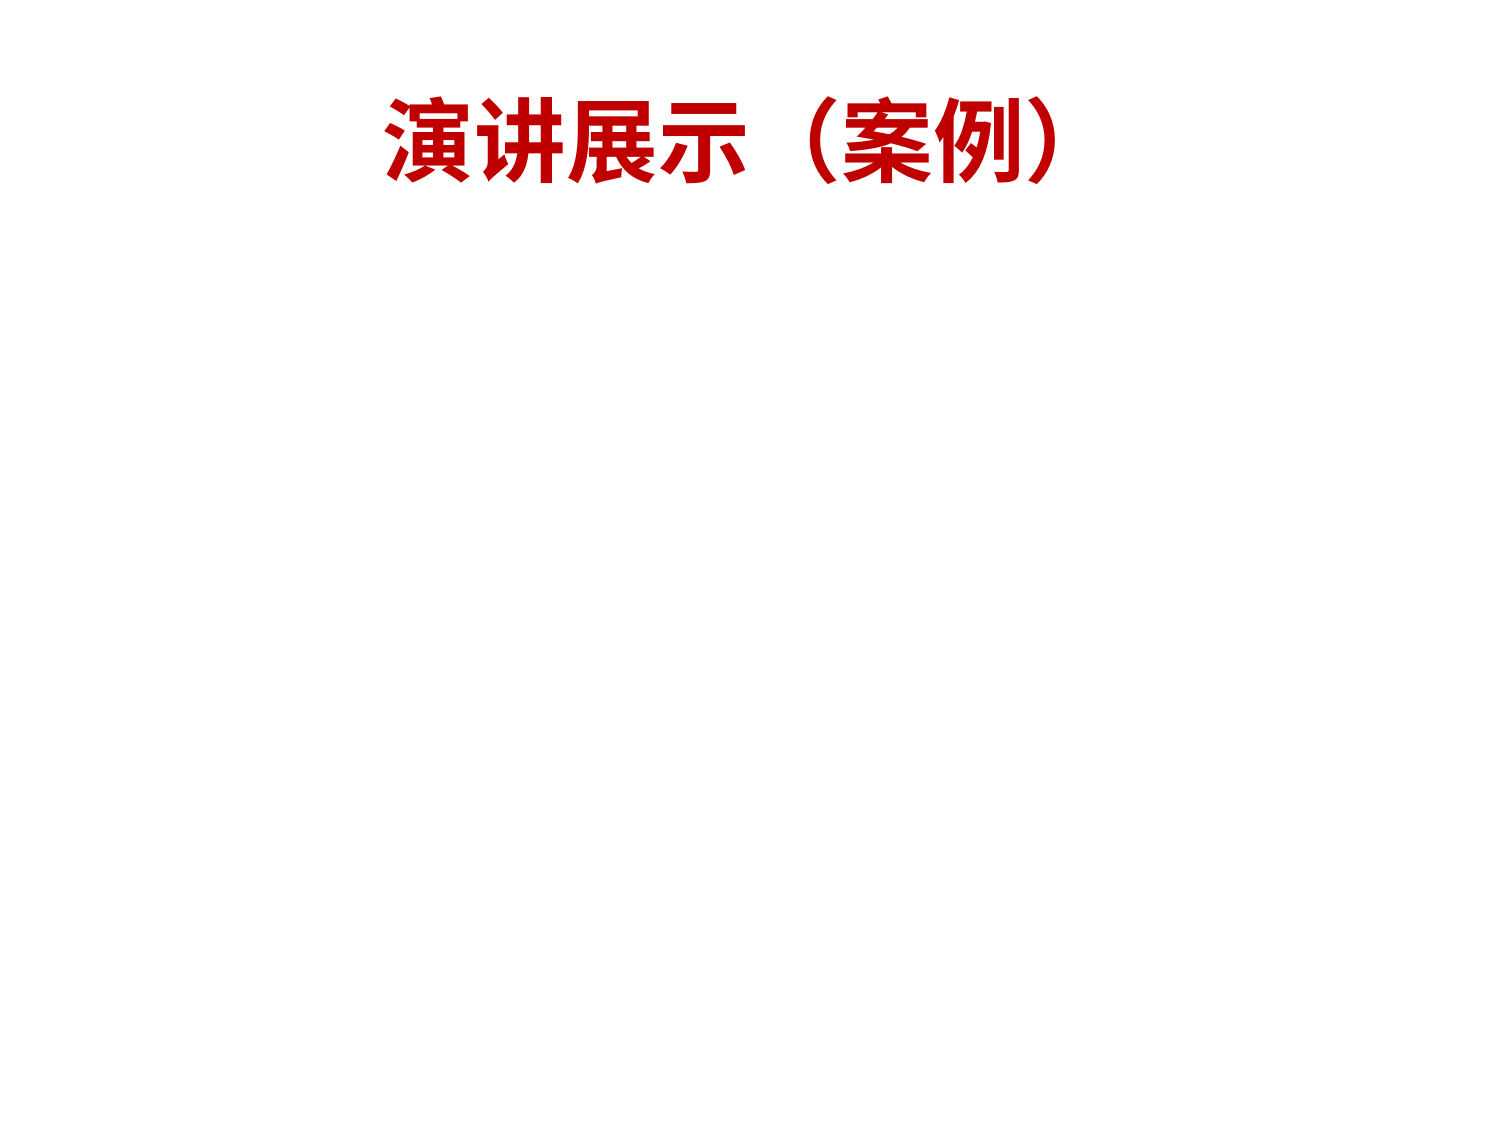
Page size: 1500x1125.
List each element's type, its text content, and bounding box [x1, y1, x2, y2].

title 演讲展示（案例） [74, 44, 1426, 233]
